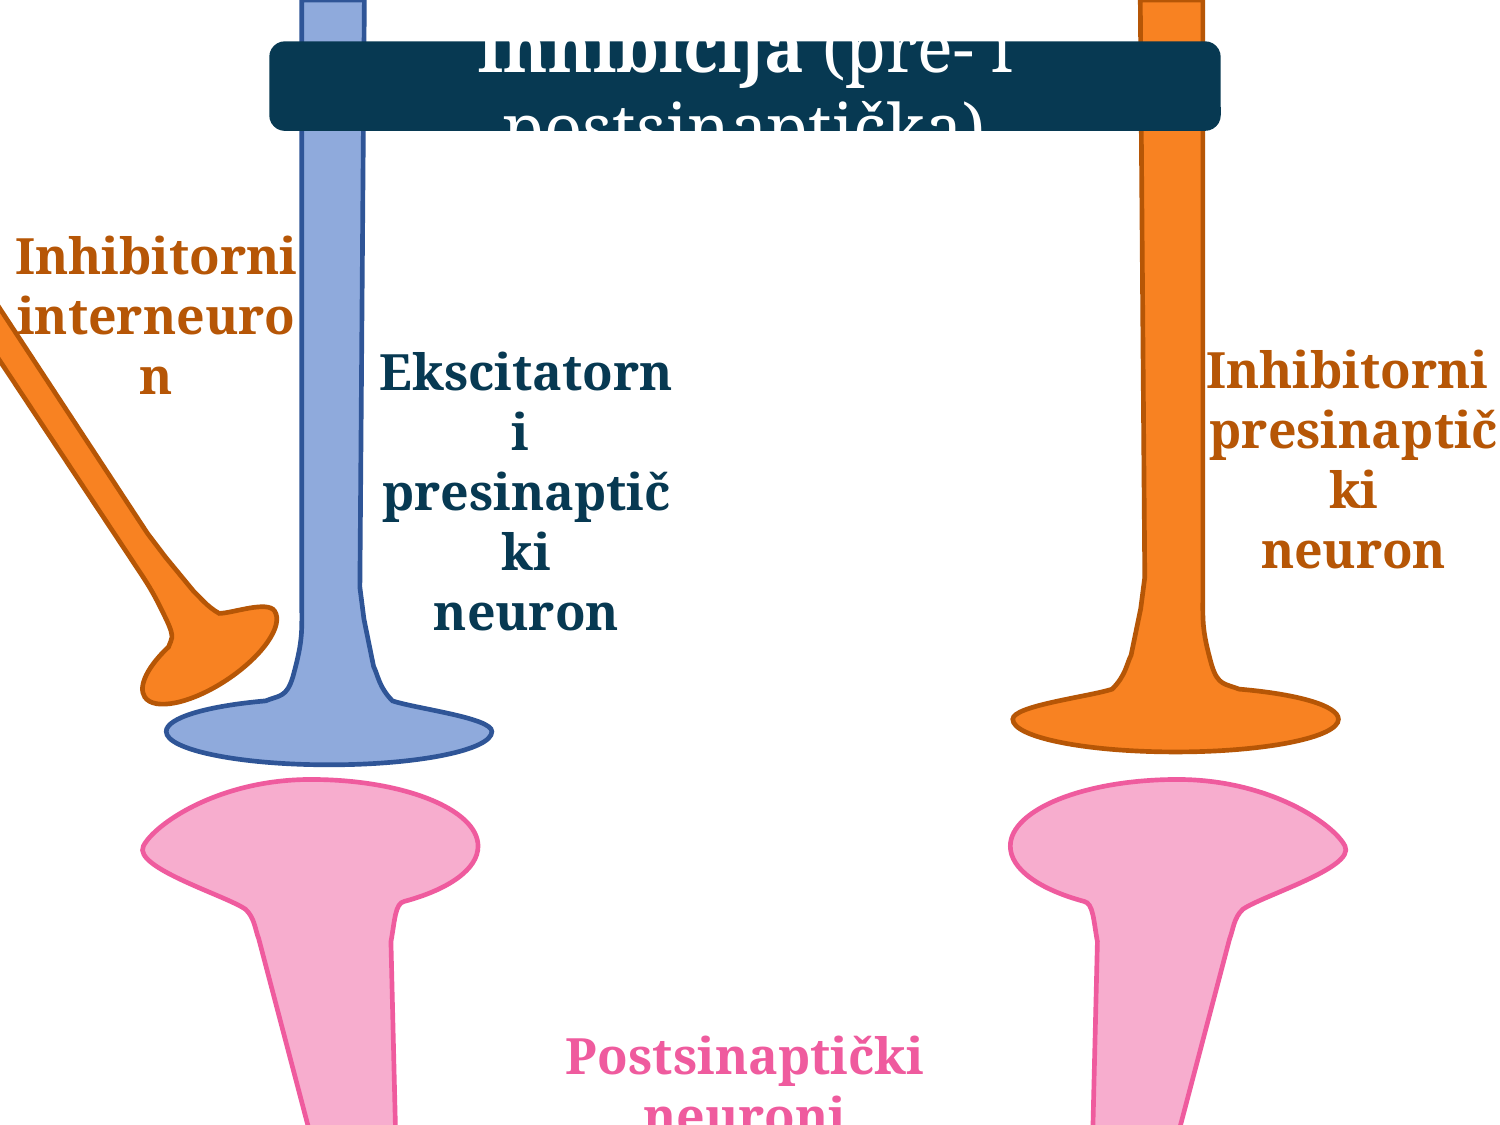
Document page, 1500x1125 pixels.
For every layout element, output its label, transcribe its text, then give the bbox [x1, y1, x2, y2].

text_box Inhibitorni presinaptički neuron [1339, 331, 1500, 587]
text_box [0, 0, 497, 1125]
text_box Ekscitatorni presinaptički neuron [497, 332, 694, 648]
text_box Inhibicija (pre- i postsinaptička) [497, 41, 991, 131]
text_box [991, 0, 1339, 1125]
text_box Postsinaptički neuroni [497, 1017, 991, 1125]
